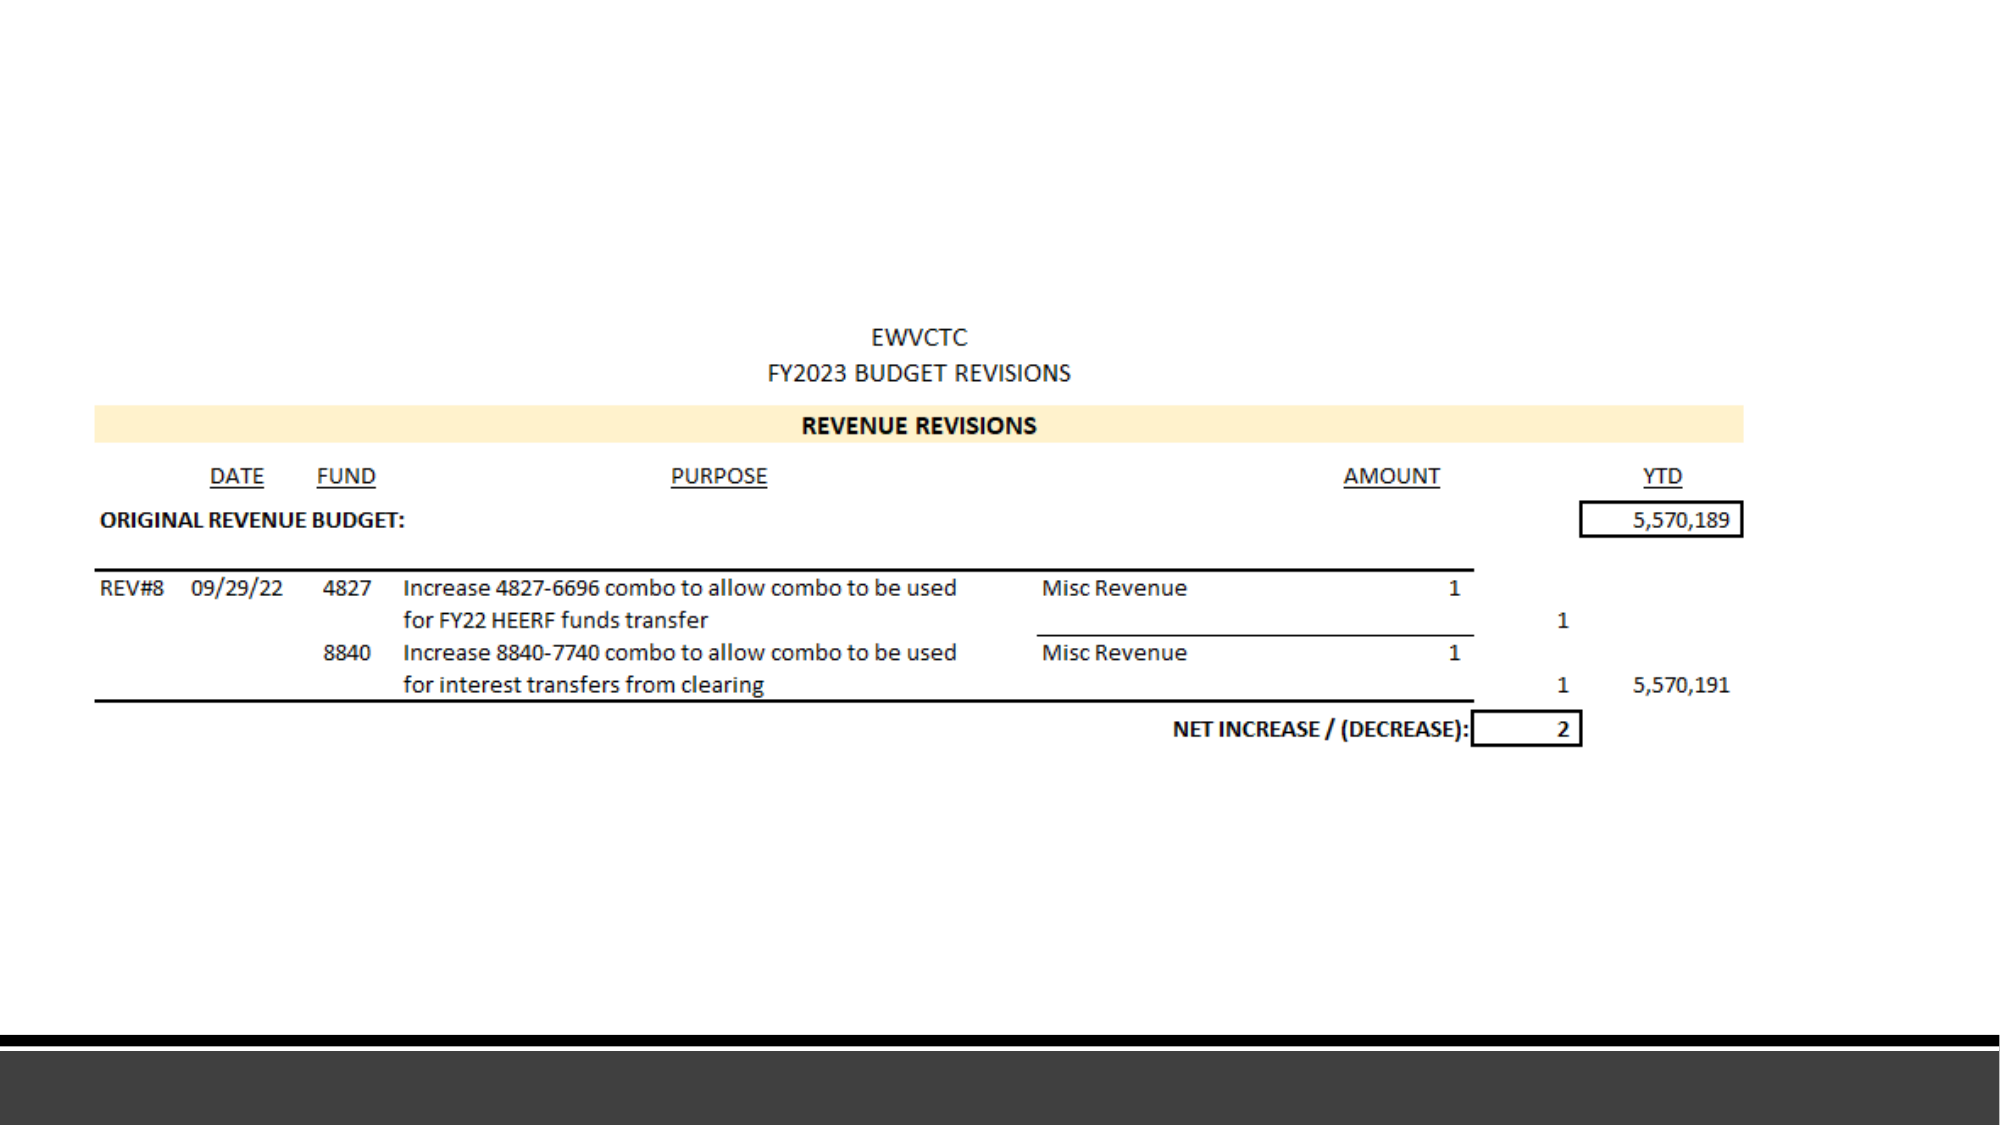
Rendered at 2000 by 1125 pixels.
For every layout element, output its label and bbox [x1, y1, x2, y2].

picture [77, 324, 1789, 767]
